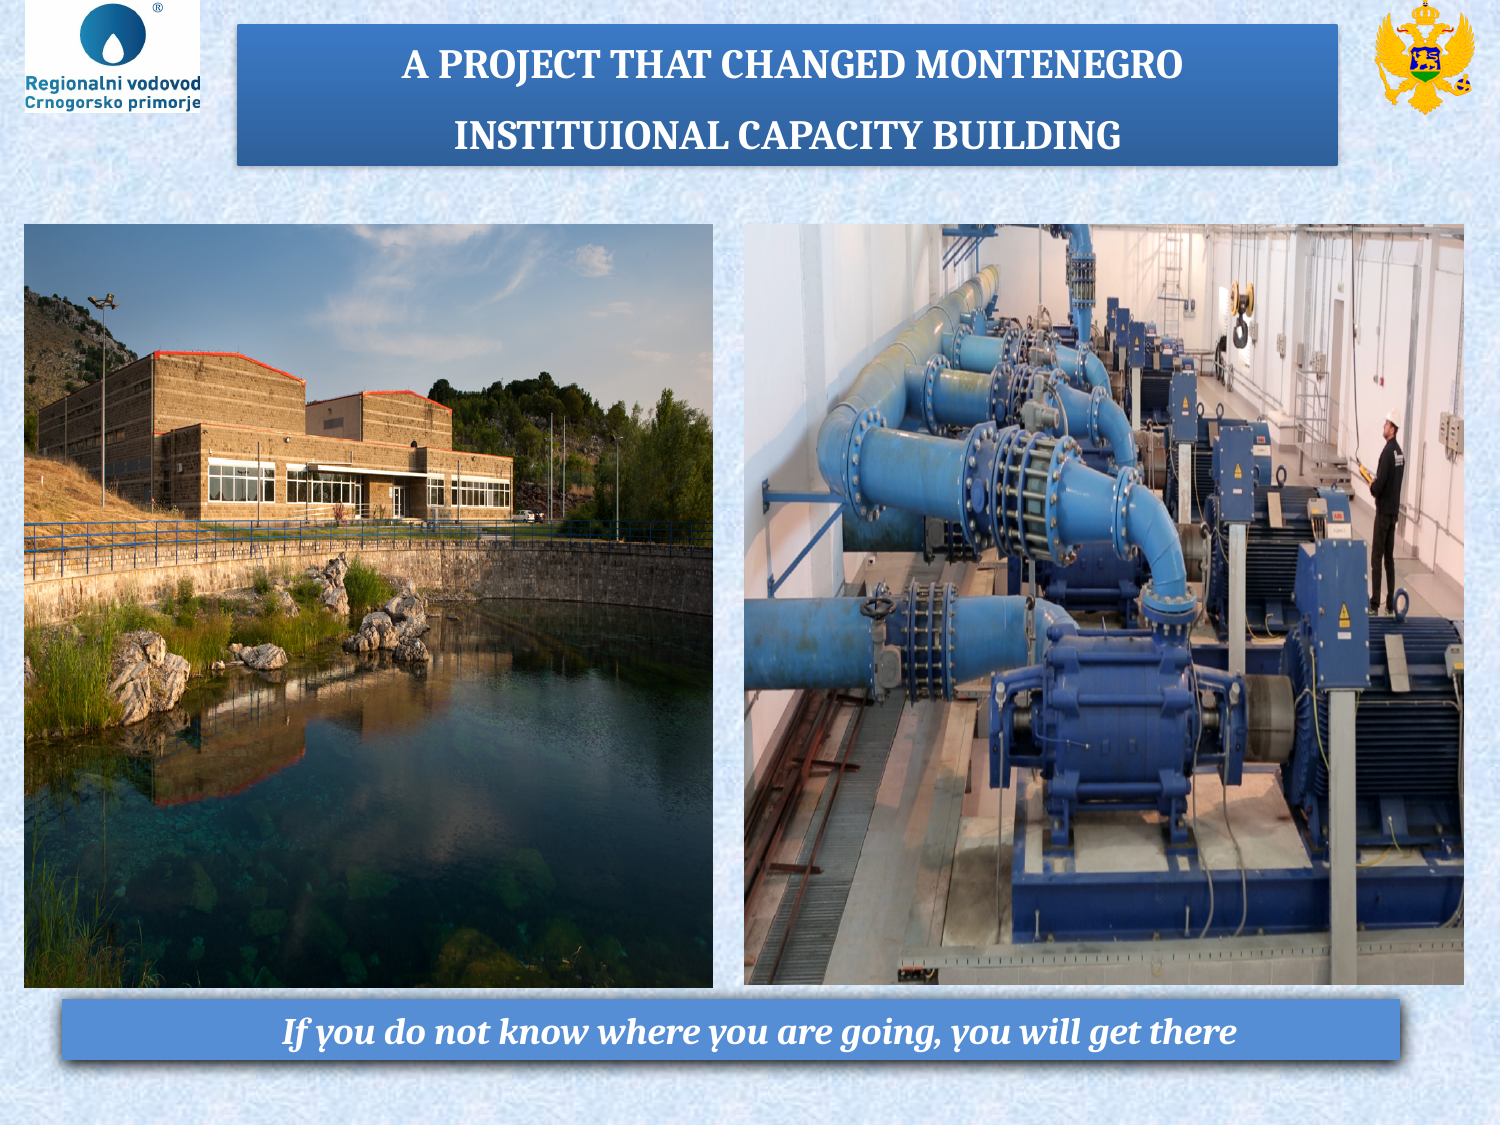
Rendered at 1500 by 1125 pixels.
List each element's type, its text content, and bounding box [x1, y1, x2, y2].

picture [0, 0, 1500, 1125]
text_box If you do not know where you are going, you will get there [62, 999, 1400, 1060]
text_box A PROJECT THAT CHANGED MONTENEGRO INSTITUIONAL CAPACITY BUILDING [237, 24, 1338, 166]
